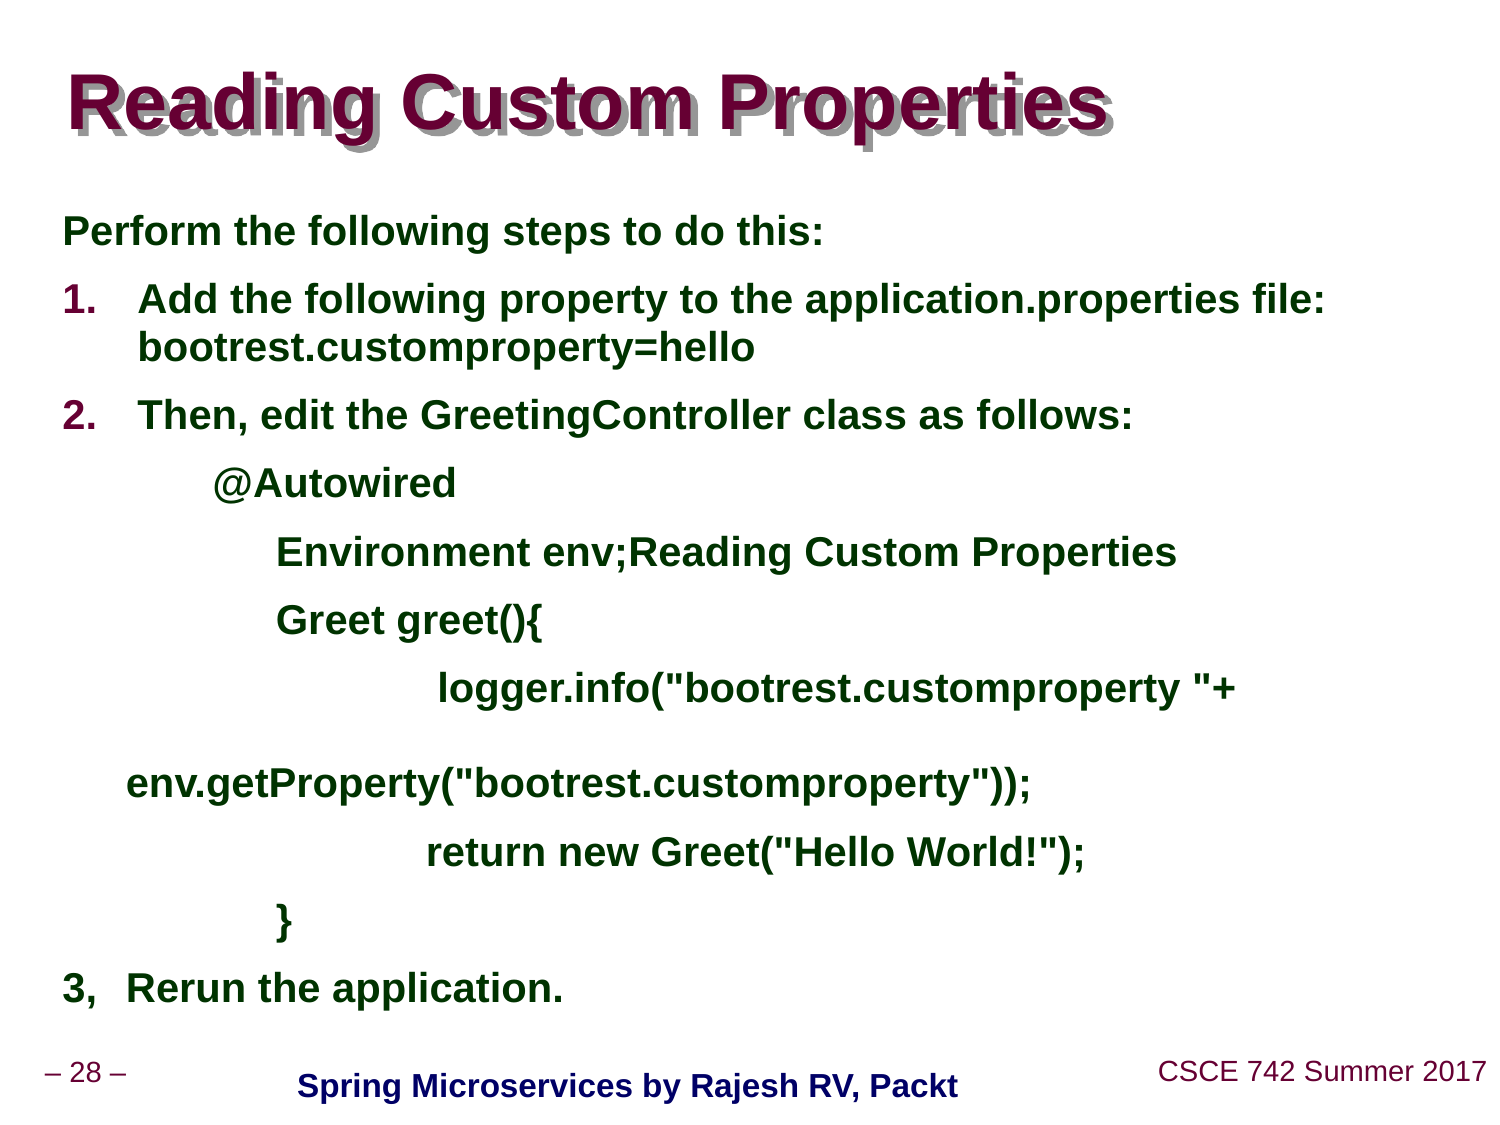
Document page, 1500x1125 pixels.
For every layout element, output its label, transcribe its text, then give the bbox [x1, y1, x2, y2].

title Reading Custom Properties [66, 40, 1497, 169]
list Perform the following steps to do this: Add the following property to the application.properties file: bootrest.customproperty=hello Then, edit the GreetingController class as follows: @Autowired Environment env;Reading Custom Properties Greet greet(){ logger.info("bootrest.customproperty "+ env.getProperty("bootrest.customproperty")); return new Greet("Hello World!"); } 3, Rerun the application. [47, 199, 1463, 1058]
